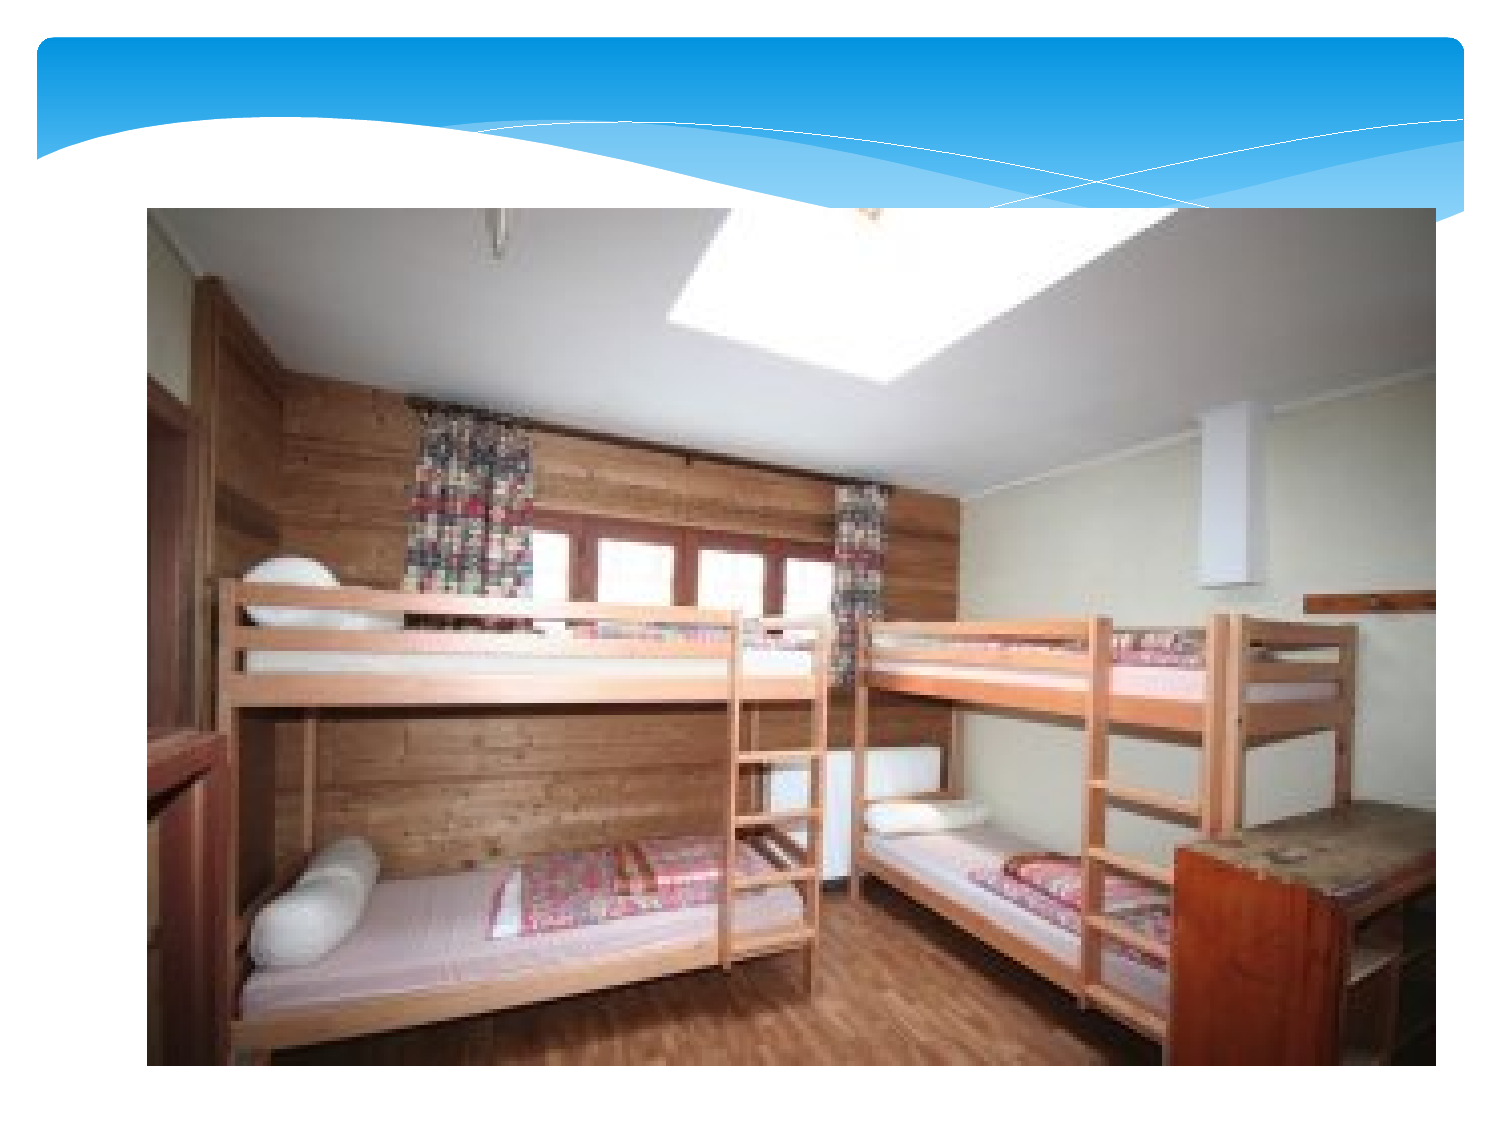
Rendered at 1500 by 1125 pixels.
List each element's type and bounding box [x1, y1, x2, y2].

picture [147, 207, 1436, 1066]
